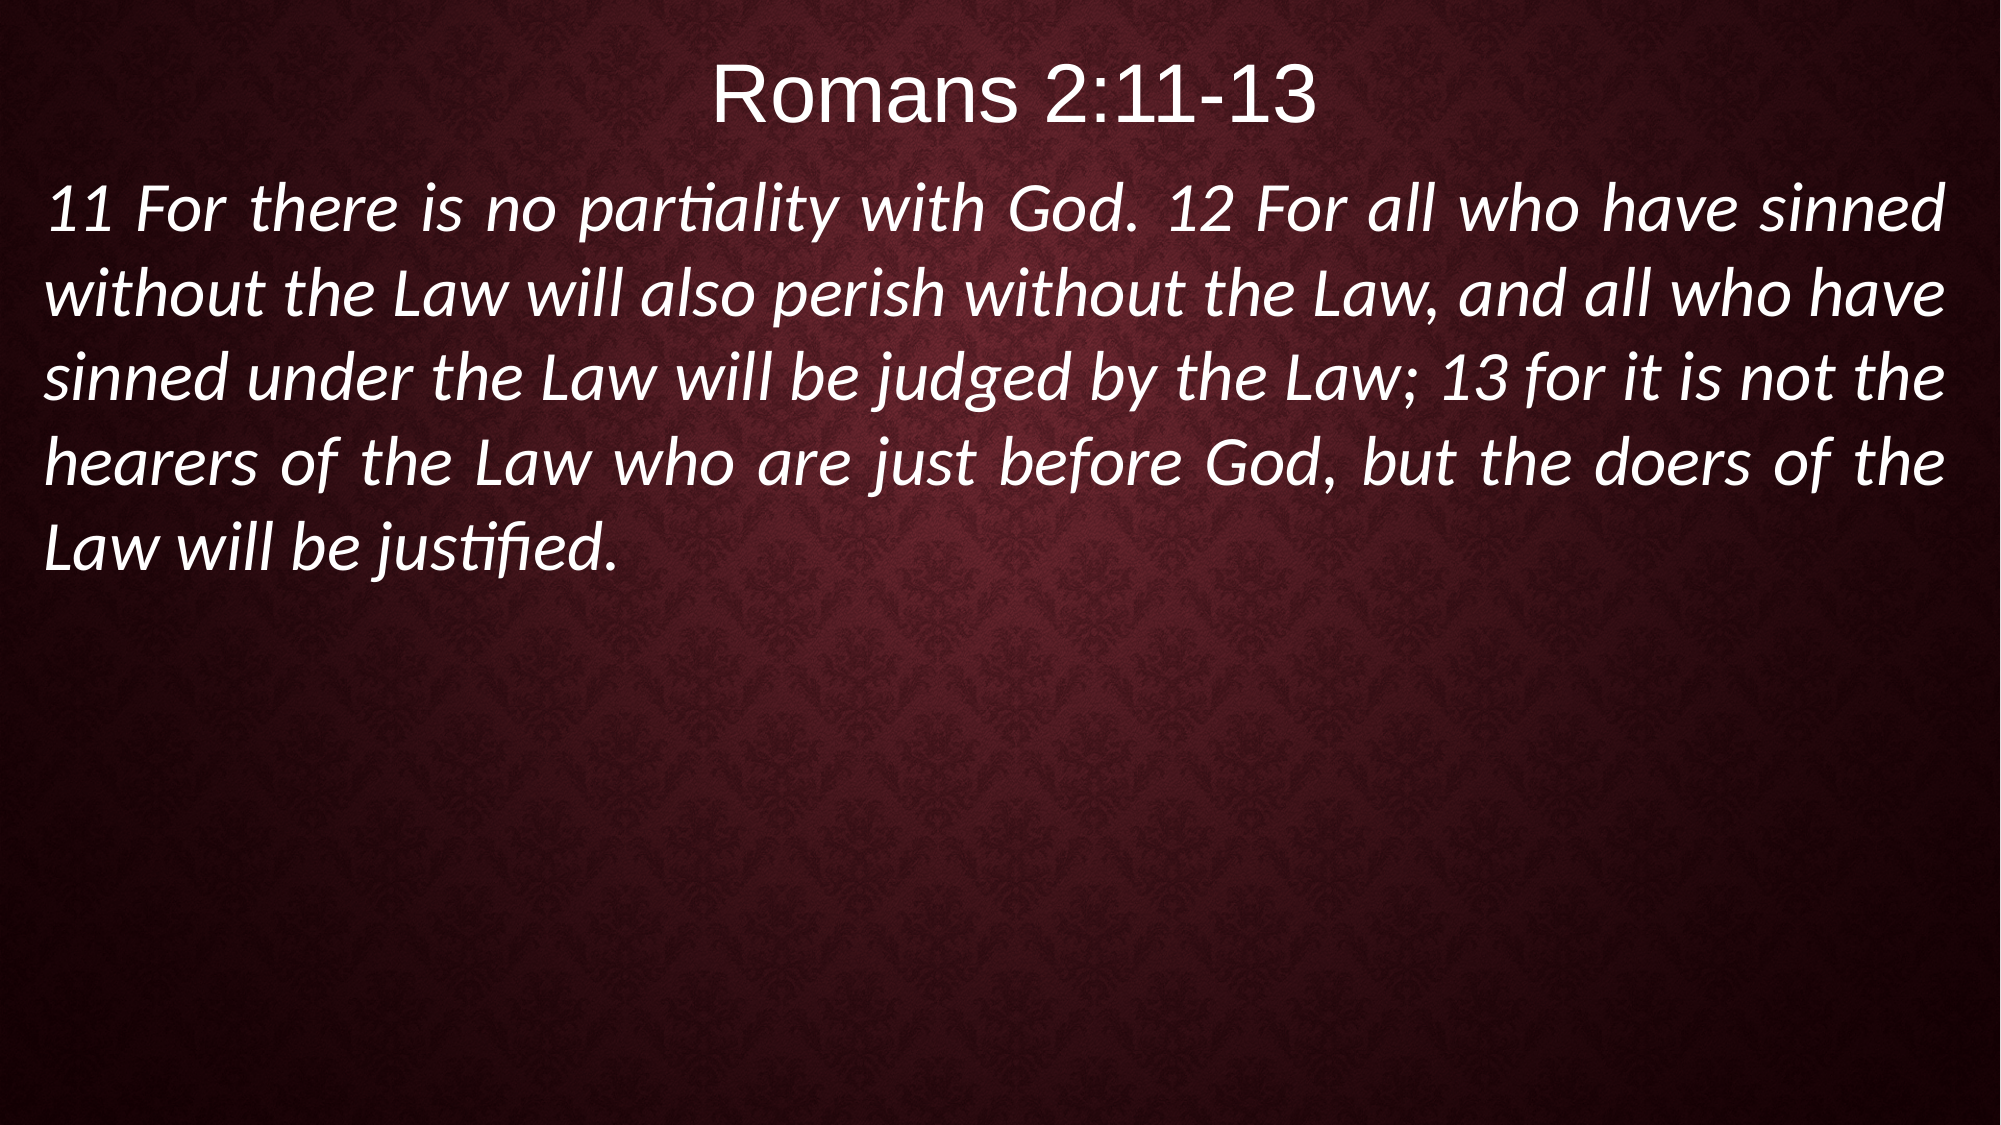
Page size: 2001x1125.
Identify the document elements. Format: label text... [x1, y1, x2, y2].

text_box 11 For there is no partiality with God. 12 For all who have sinned without the Law will also perish without the Law, and all who have sinned under the Law will be judged by the Law; 13 for it is not the hearers of the Law who are just before God, but the doers of the Law will be justified. [28, 152, 1965, 593]
text_box Romans 2:11-13 [55, 31, 1974, 146]
